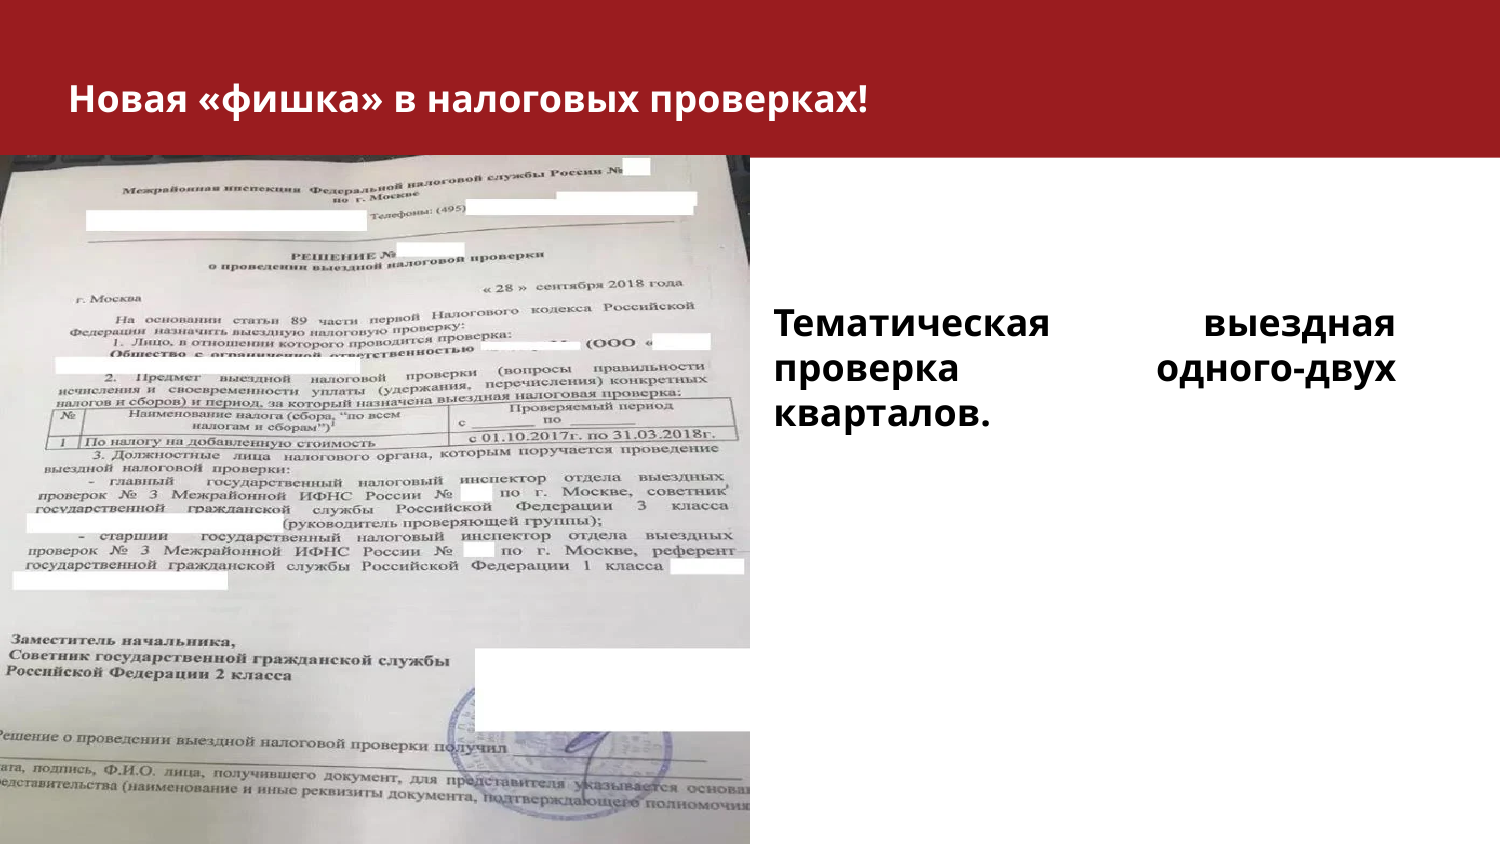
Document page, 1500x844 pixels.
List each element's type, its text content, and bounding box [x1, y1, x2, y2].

picture [0, 154, 751, 844]
text_box Тематическая выездная проверка одного-двух кварталов. [758, 291, 1412, 442]
text_box [0, 0, 1500, 159]
text_box Новая «фишка» в налоговых проверках! [53, 67, 1447, 128]
